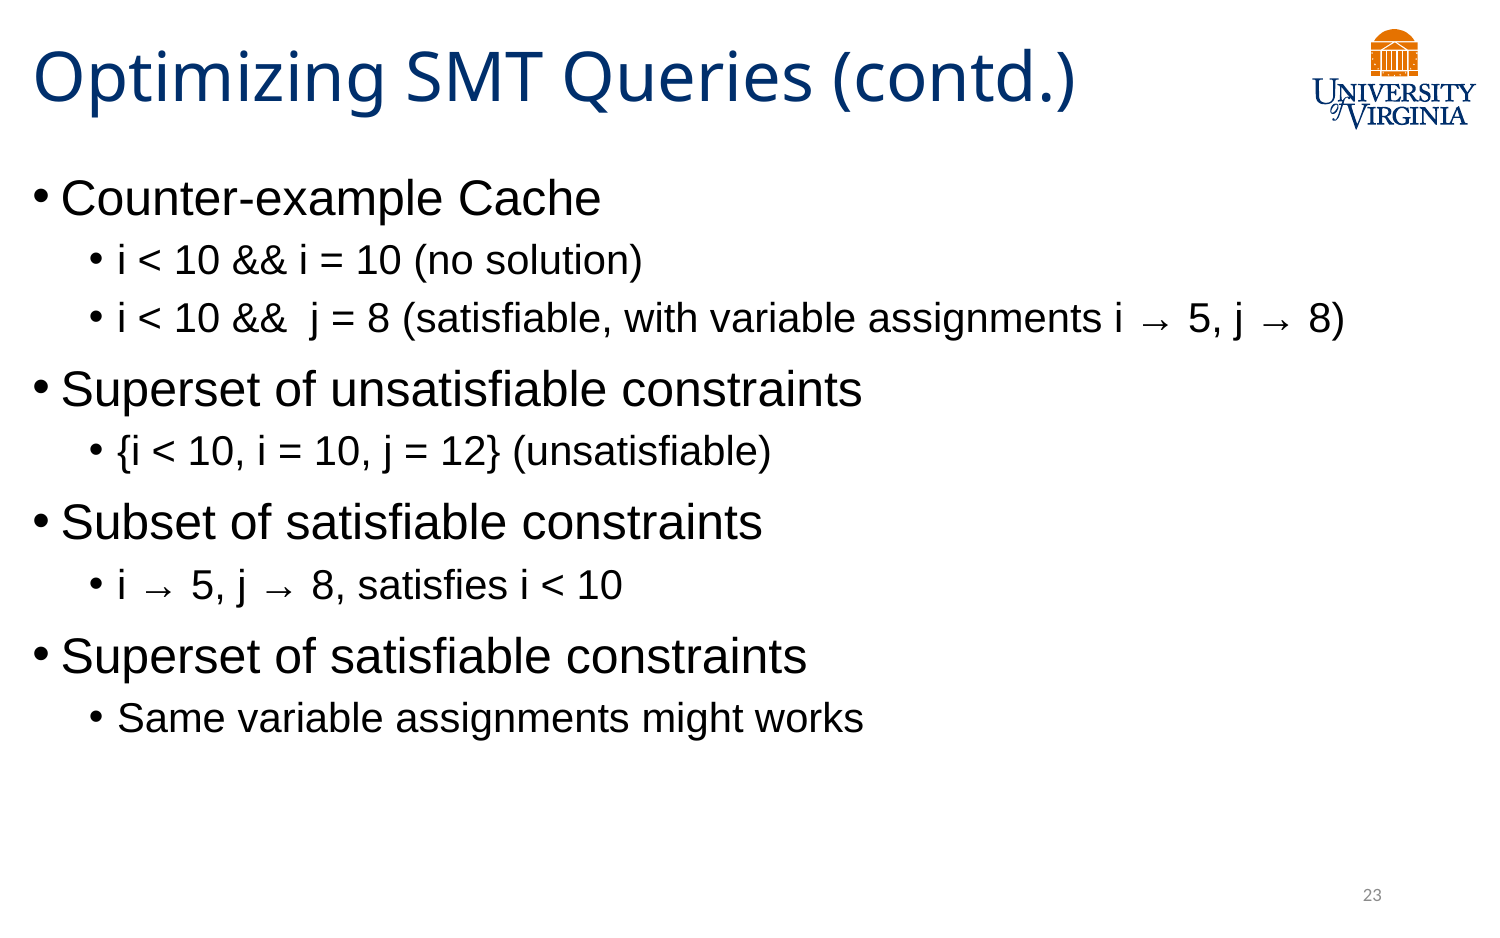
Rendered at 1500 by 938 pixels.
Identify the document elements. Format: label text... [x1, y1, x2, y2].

slide_number 23 [1059, 868, 1397, 919]
title Optimizing SMT Queries (contd.) [17, 14, 1297, 145]
list Counter-example Cache i < 10 && i = 10 (no solution) i < 10 && j = 8 (satisfiable, with variable assignments i → 5, j → 8) Superset of unsatisfiable constraints {i < 10, i = 10, j = 12} (unsatisfiable) Subset of satisfiable constraints i → 5, j → 8, satisfies i < 10 Superset of satisfiable constraints Same variable assignments might works [17, 157, 1483, 845]
